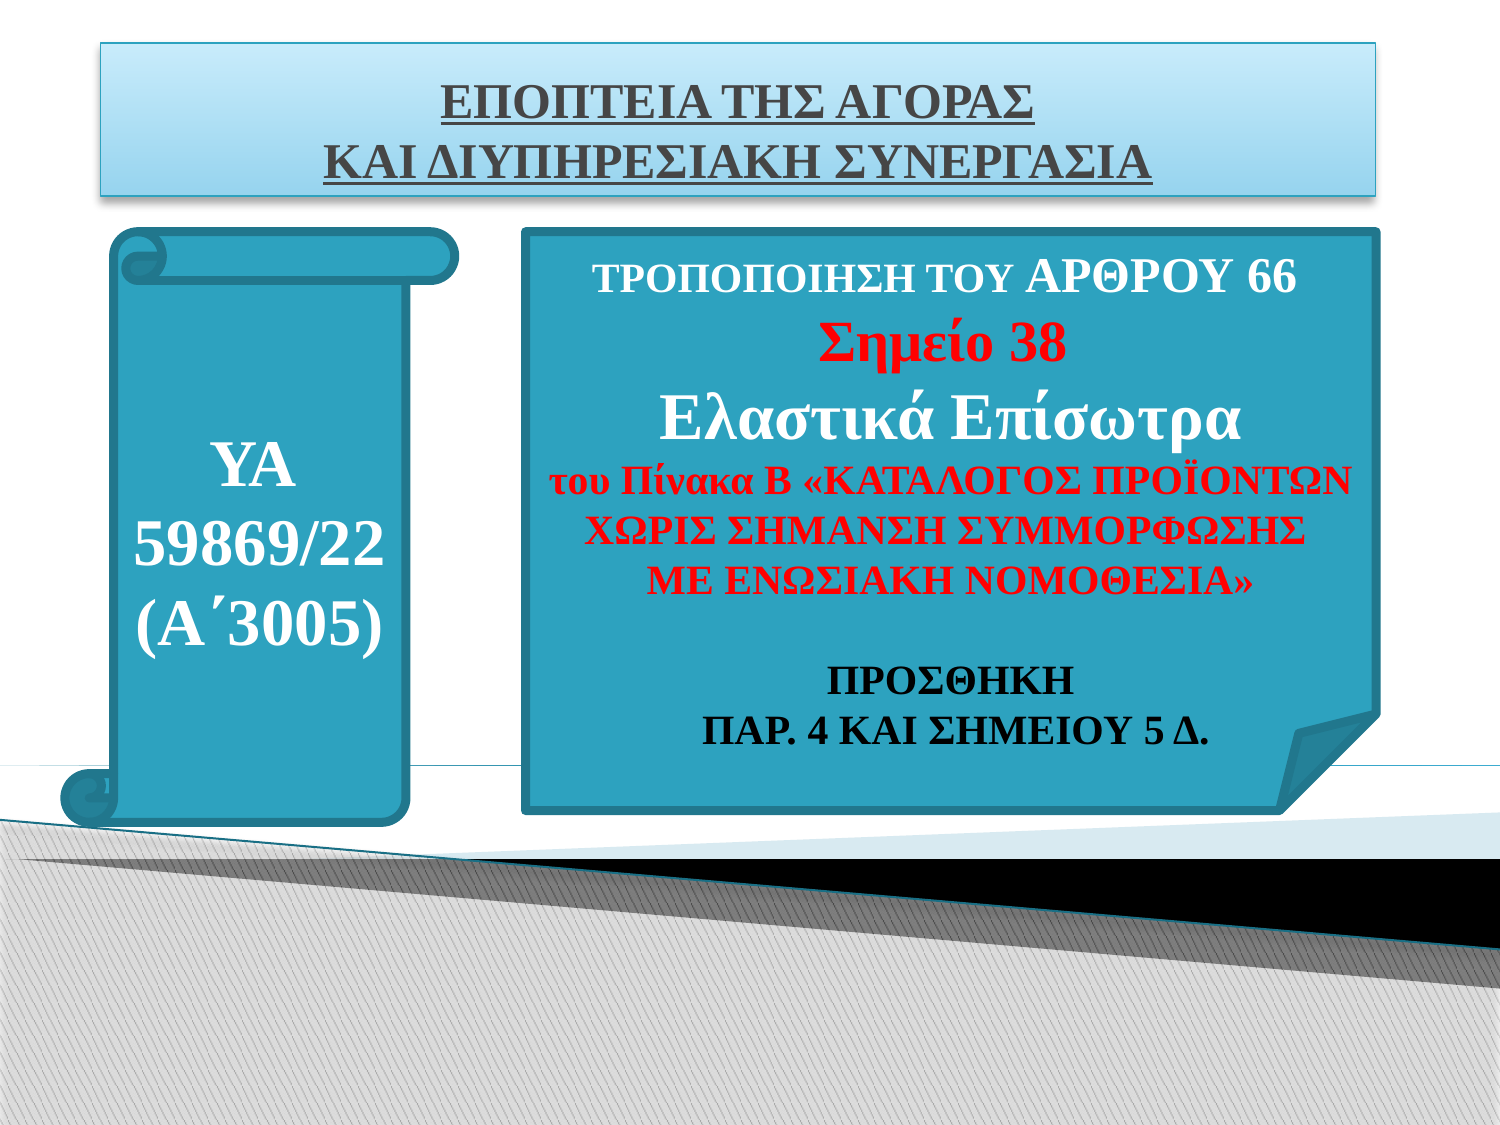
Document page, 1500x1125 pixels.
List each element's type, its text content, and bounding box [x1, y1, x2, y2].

text_box ΥΑ 59869/22 (Α΄3005) [60, 227, 460, 827]
text_box ΤΡΟΠΟΠΟΙΗΣΗ ΤΟΥ ΑΡΘΡΟΥ 66 Σημείο 38 Ελαστικά Επίσωτρα του Πίνακα Β «ΚΑΤΑΛΟΓΟΣ ΠΡΟΪΟΝΤΩΝ ΧΩΡΙΣ ΣΗΜΑΝΣΗ ΣΥΜΜΟΡΦΩΣΗΣ ΜΕ ΕΝΩΣΙΑΚΗ ΝΟΜΟΘΕΣΙΑ» ΠΡΟΣΘΗΚΗ ΠΑΡ. 4 ΚΑΙ ΣΗΜΕΙΟΥ 5 Δ. [521, 227, 1381, 816]
picture [5, 859, 1500, 989]
title ΕΠΟΠΤΕΙΑ ΤΗΣ ΑΓΟΡΑΣ ΚΑΙ ΔΙΥΠΗΡΕΣΙΑΚΗ ΣΥΝΕΡΓΑΣΙΑ [100, 42, 1376, 197]
